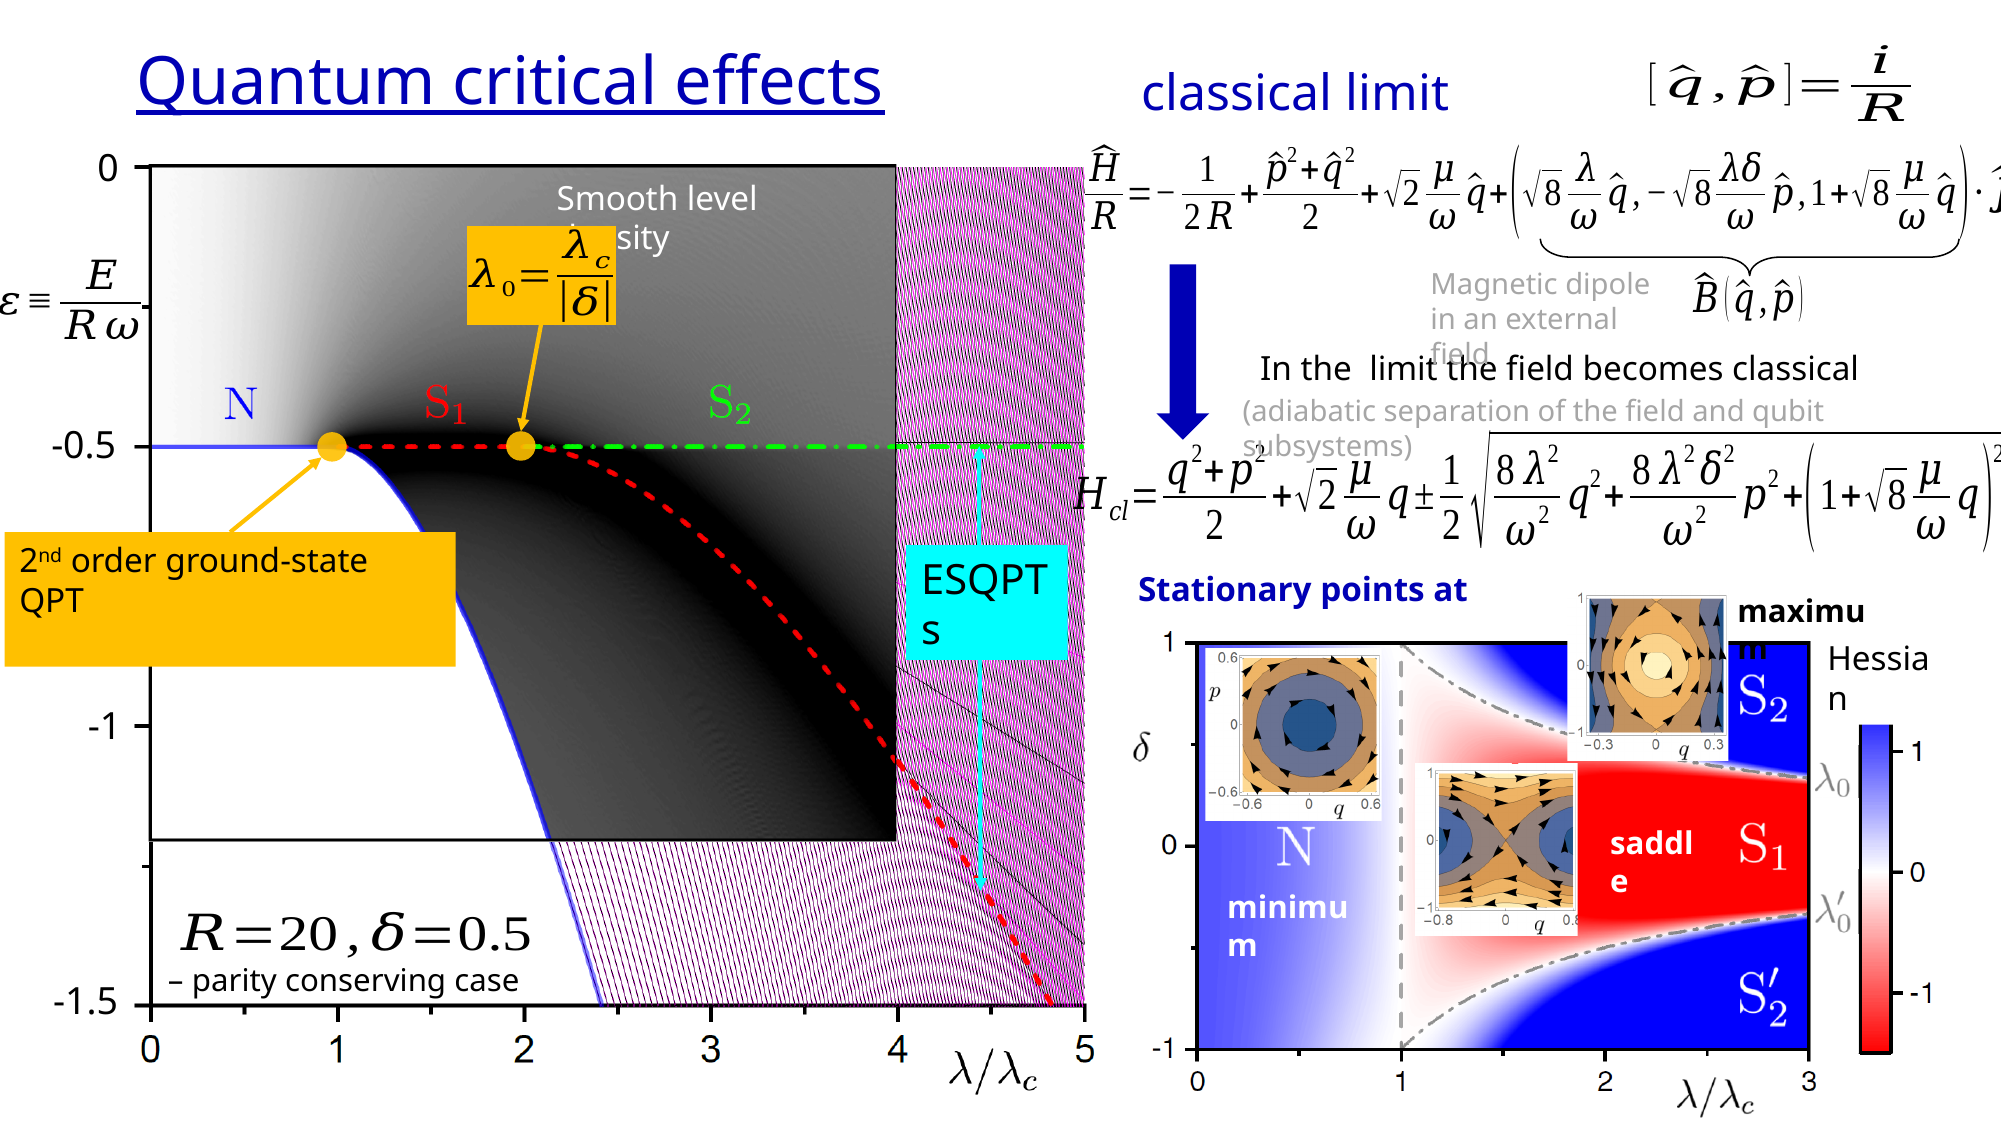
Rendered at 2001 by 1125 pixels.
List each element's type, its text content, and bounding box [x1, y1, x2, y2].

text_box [1566, 583, 1903, 761]
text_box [1410, 763, 1726, 937]
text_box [4, 431, 456, 657]
text_box Quantum critical effects [121, 31, 971, 126]
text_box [1071, 39, 2000, 557]
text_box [148, 164, 897, 842]
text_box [0, 135, 1100, 1101]
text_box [1120, 565, 1960, 1125]
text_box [1205, 648, 1393, 934]
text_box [466, 225, 616, 462]
